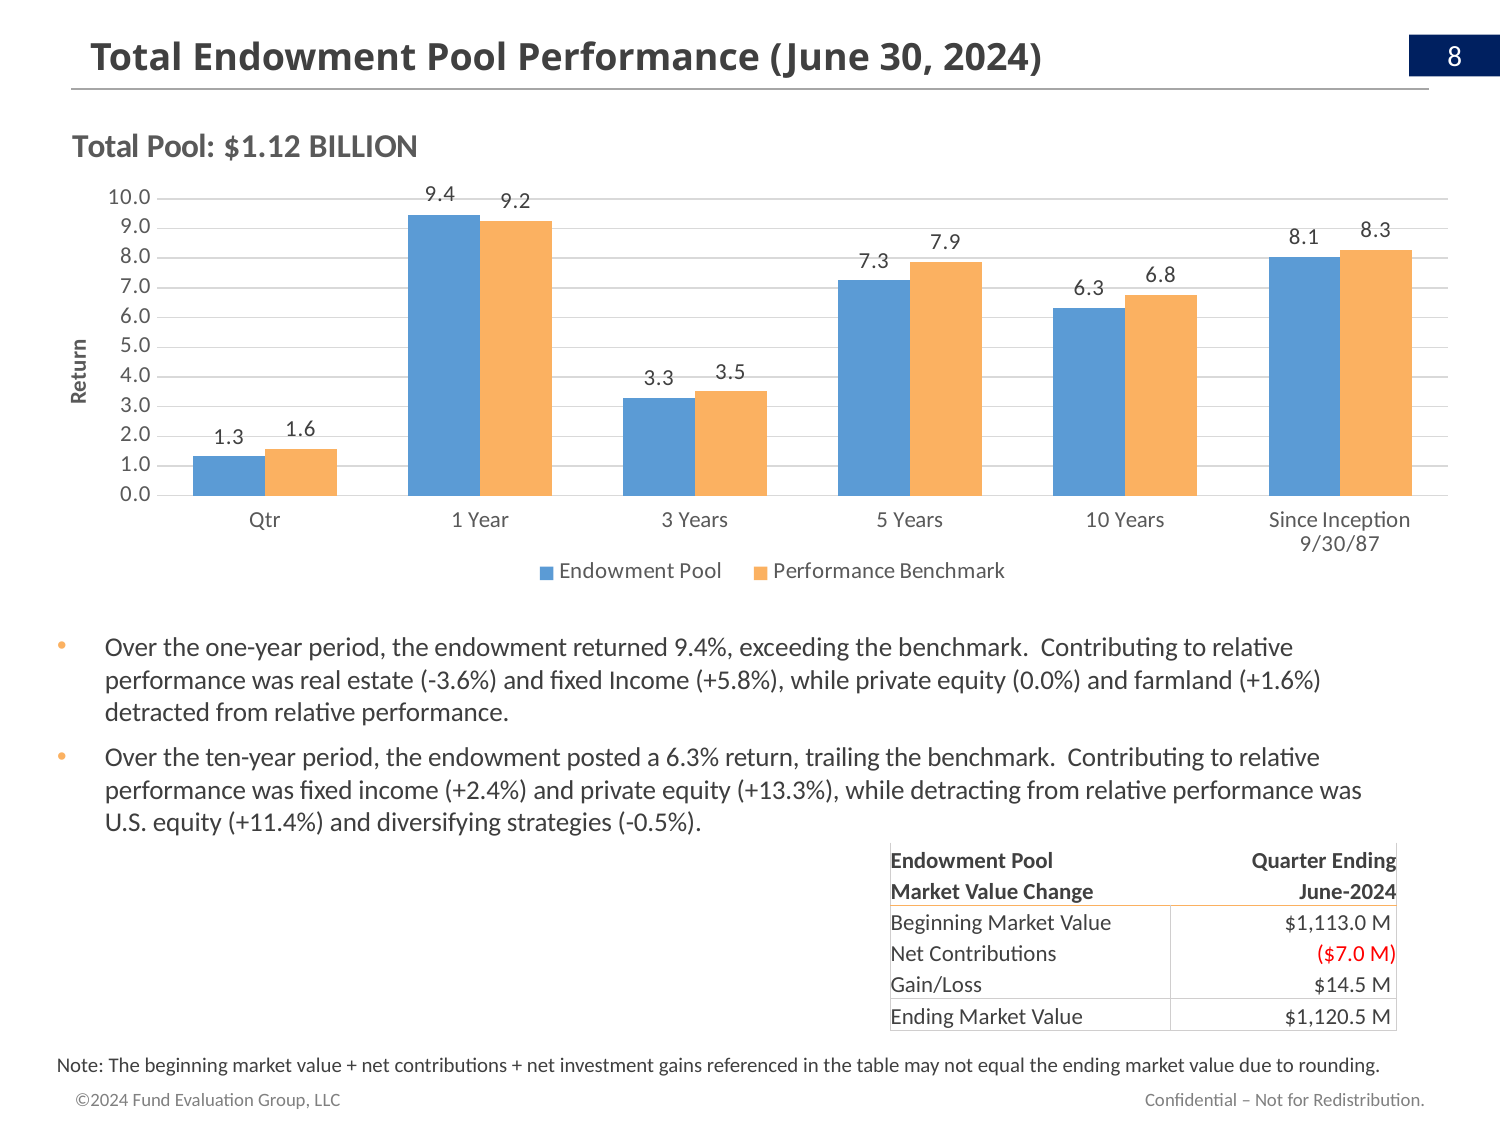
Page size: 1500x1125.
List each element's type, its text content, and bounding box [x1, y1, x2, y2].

table_cell Gain/Loss [891, 968, 1170, 998]
table_cell Market Value Change [891, 874, 1170, 905]
table_cell $1,113.0 M [1171, 906, 1396, 936]
text_box Over the one-year period, the endowment returned 9.4%, exceeding the benchmark. Contributing to relative performance was real estate (-3.6%) and fixed Income (+5.8%), while private equity (0.0%) and farmland (+1.6%) detracted from relative performance. Over the ten-year period, the endowment posted a 6.3% return, trailing the benchmark. Contributing to relative performance was fixed income (+2.4%) and private equity (+13.3%), while detracting from relative performance was U.S. equity (+11.4%) and diversifying strategies (-0.5%). [54, 629, 1414, 837]
table_cell Net Contributions [891, 936, 1170, 968]
table_header Quarter Ending [1170, 843, 1396, 874]
title Total Endowment Pool Performance (June 30, 2024) [75, 28, 1397, 89]
chart [61, 117, 1449, 602]
table_cell June-2024 [1170, 874, 1396, 905]
text_box Note: The beginning market value + net contributions + net investment gains referenced in the table may not equal the ending market value due to rounding. [41, 1049, 1466, 1098]
table_cell Ending Market Value [891, 999, 1170, 1030]
table_cell $1,120.5 M [1171, 999, 1396, 1030]
table_cell ($7.0 M) [1171, 936, 1396, 968]
table_header Endowment Pool [891, 843, 1170, 874]
table_cell $14.5 M [1171, 968, 1396, 998]
table_cell Beginning Market Value [891, 906, 1170, 936]
